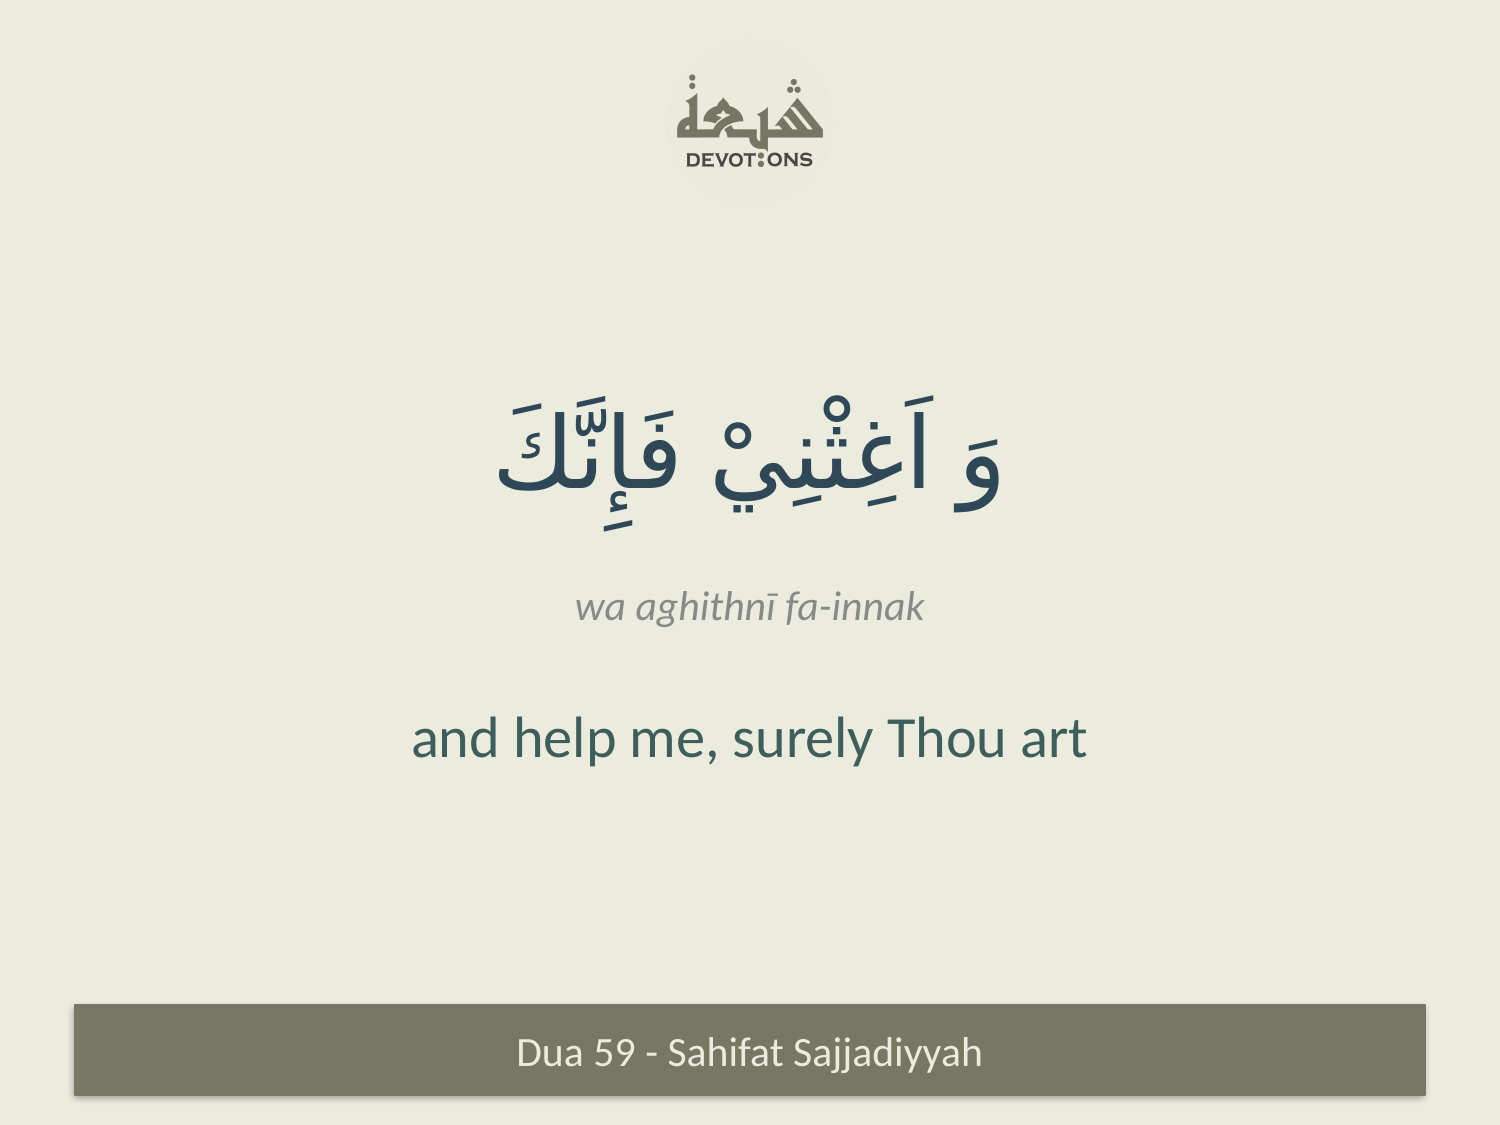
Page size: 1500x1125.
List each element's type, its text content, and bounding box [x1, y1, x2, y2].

text_box Dua 59 - Sahifat Sajjadiyyah [501, 1017, 999, 1083]
text_box [74, 1004, 1426, 1096]
picture [656, 29, 844, 218]
text_box وَ اَغِثْنِيْ فَإِنَّكَ wa aghithnī fa-innak and help me, surely Thou art [74, 381, 1425, 776]
